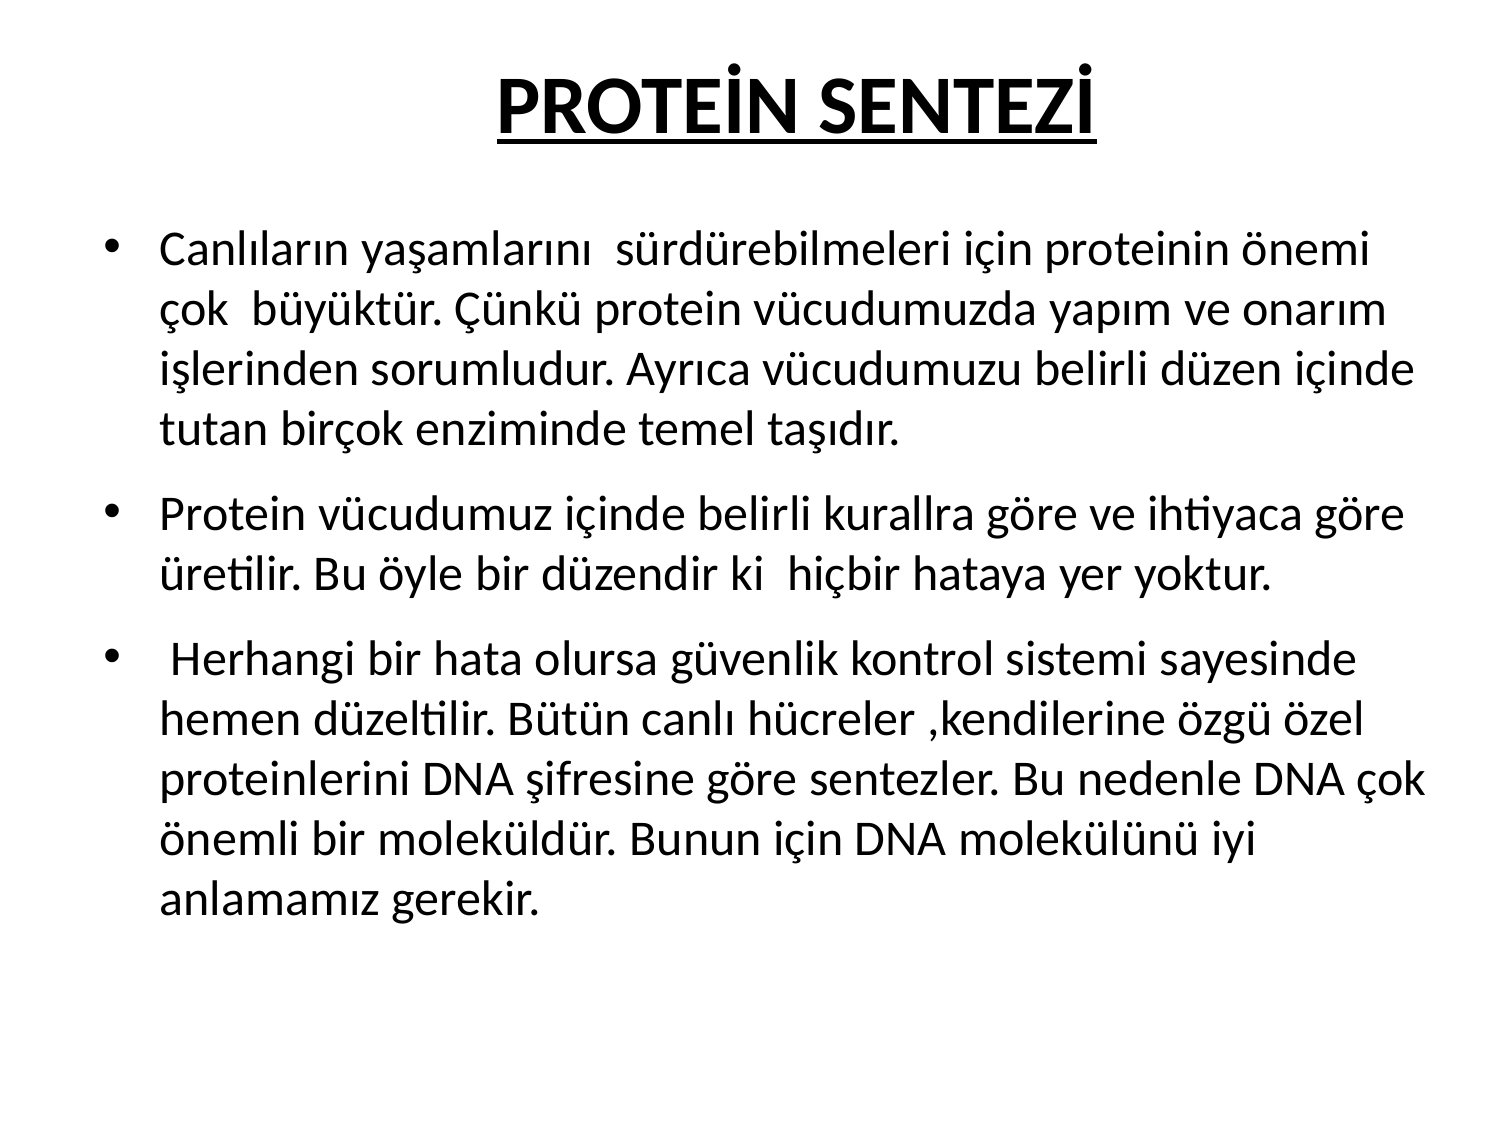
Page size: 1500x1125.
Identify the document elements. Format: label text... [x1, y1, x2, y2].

text_box Canlıların yaşamlarını sürdürebilmeleri için proteinin önemi çok büyüktür. Çünkü protein vücudumuzda yapım ve onarım işlerinden sorumludur. Ayrıca vücudumuzu belirli düzen içinde tutan birçok enziminde temel taşıdır. Protein vücudumuz içinde belirli kurallra göre ve ihtiyaca göre üretilir. Bu öyle bir düzendir ki hiçbir hataya yer yoktur. Herhangi bir hata olursa güvenlik kontrol sistemi sayesinde hemen düzeltilir. Bütün canlı hücreler ,kendilerine özgü özel proteinlerini DNA şifresine göre sentezler. Bu nedenle DNA çok önemli bir moleküldür. Bunun için DNA molekülünü iyi anlamamız gerekir. [88, 208, 1464, 933]
text_box PROTEİN SENTEZİ [159, 42, 1435, 158]
